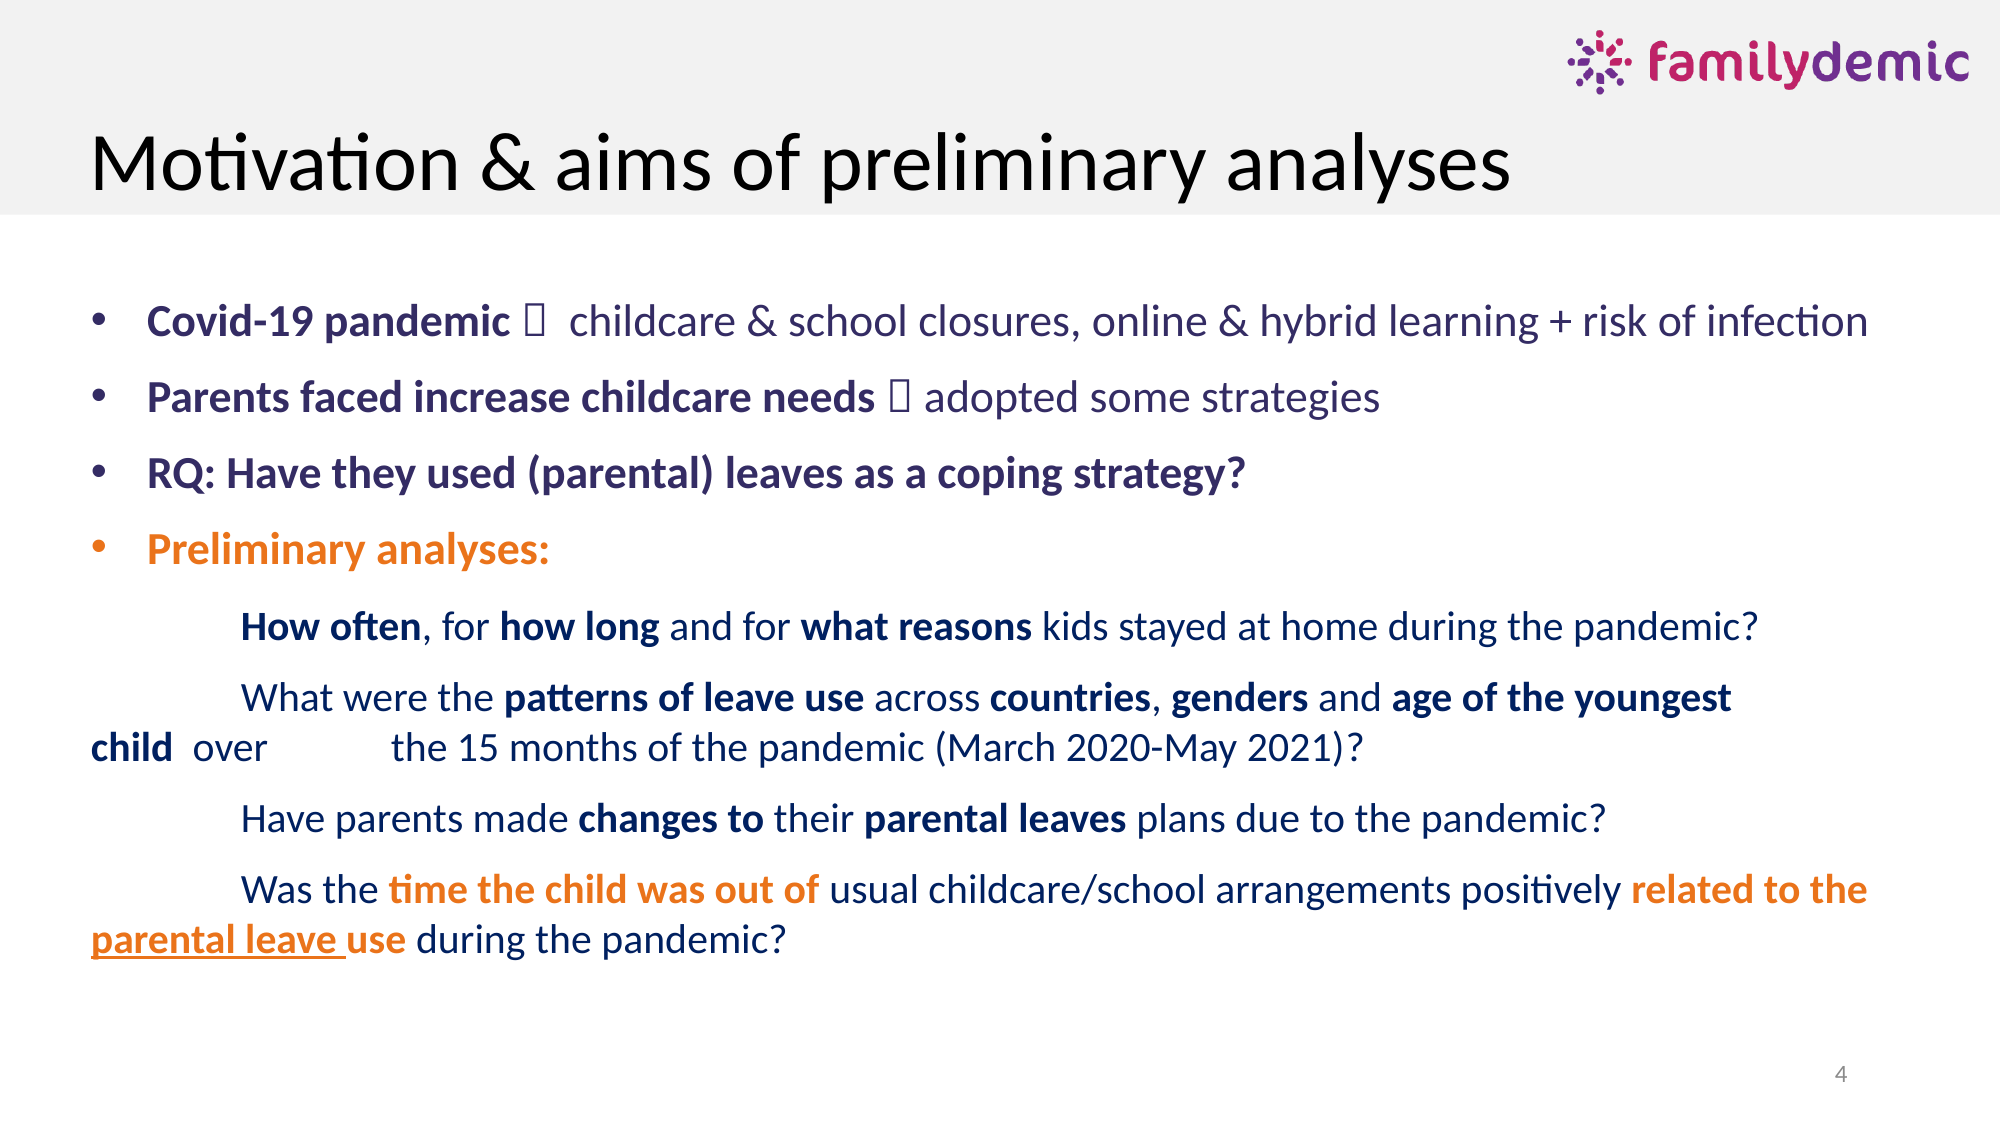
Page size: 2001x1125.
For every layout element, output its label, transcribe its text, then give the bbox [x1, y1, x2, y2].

picture [1559, 22, 1978, 100]
slide_number 4 [1412, 1042, 1863, 1103]
text_box Motivation & aims of preliminary analyses [0, 0, 2000, 215]
text_box Covid-19 pandemic  childcare & school closures, online & hybrid learning + risk of infection Parents faced increase childcare needs  adopted some strategies RQ: Have they used (parental) leaves as a coping strategy? Preliminary analyses: How often, for how long and for what reasons kids stayed at home during the pandemic? What were the patterns of leave use across countries, genders and age of the youngest child over the 15 months of the pandemic (March 2020-May 2021)? Have parents made changes to their parental leaves plans due to the pandemic? Was the time the child was out of usual childcare/school arrangements positively related to the parental leave use during the pandemic? [55, 283, 1945, 970]
